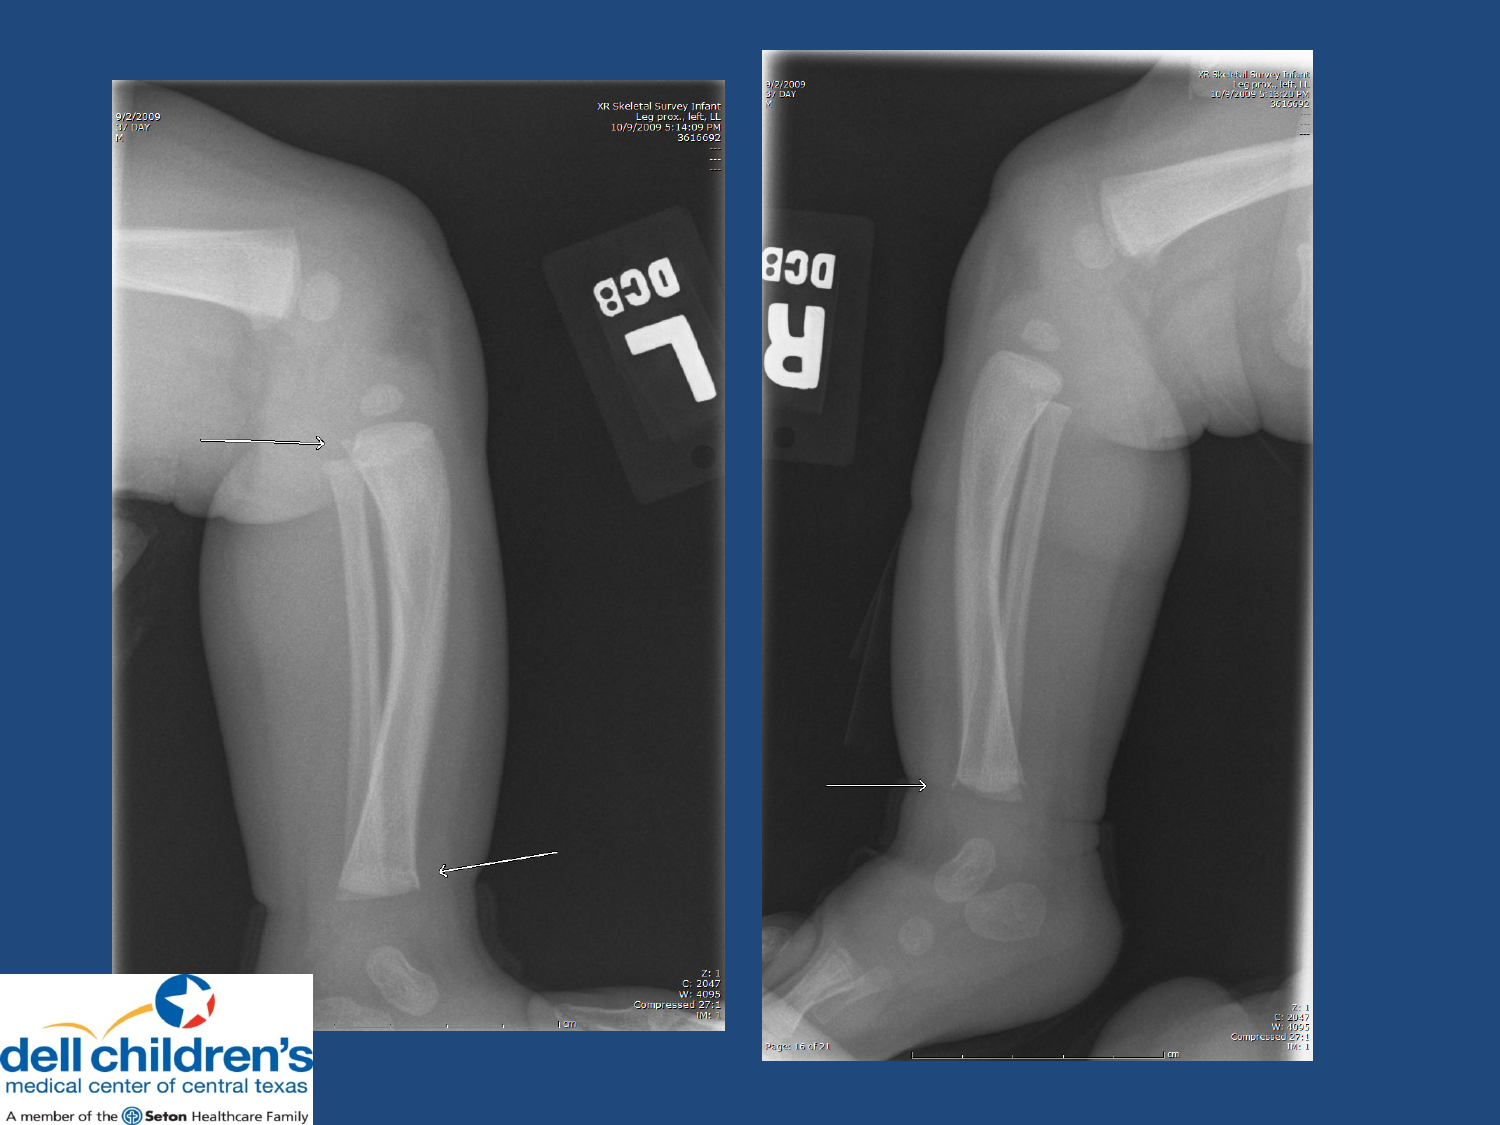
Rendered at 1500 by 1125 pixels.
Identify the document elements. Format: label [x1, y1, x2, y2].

list [762, 50, 1313, 1061]
picture [0, 80, 725, 1125]
